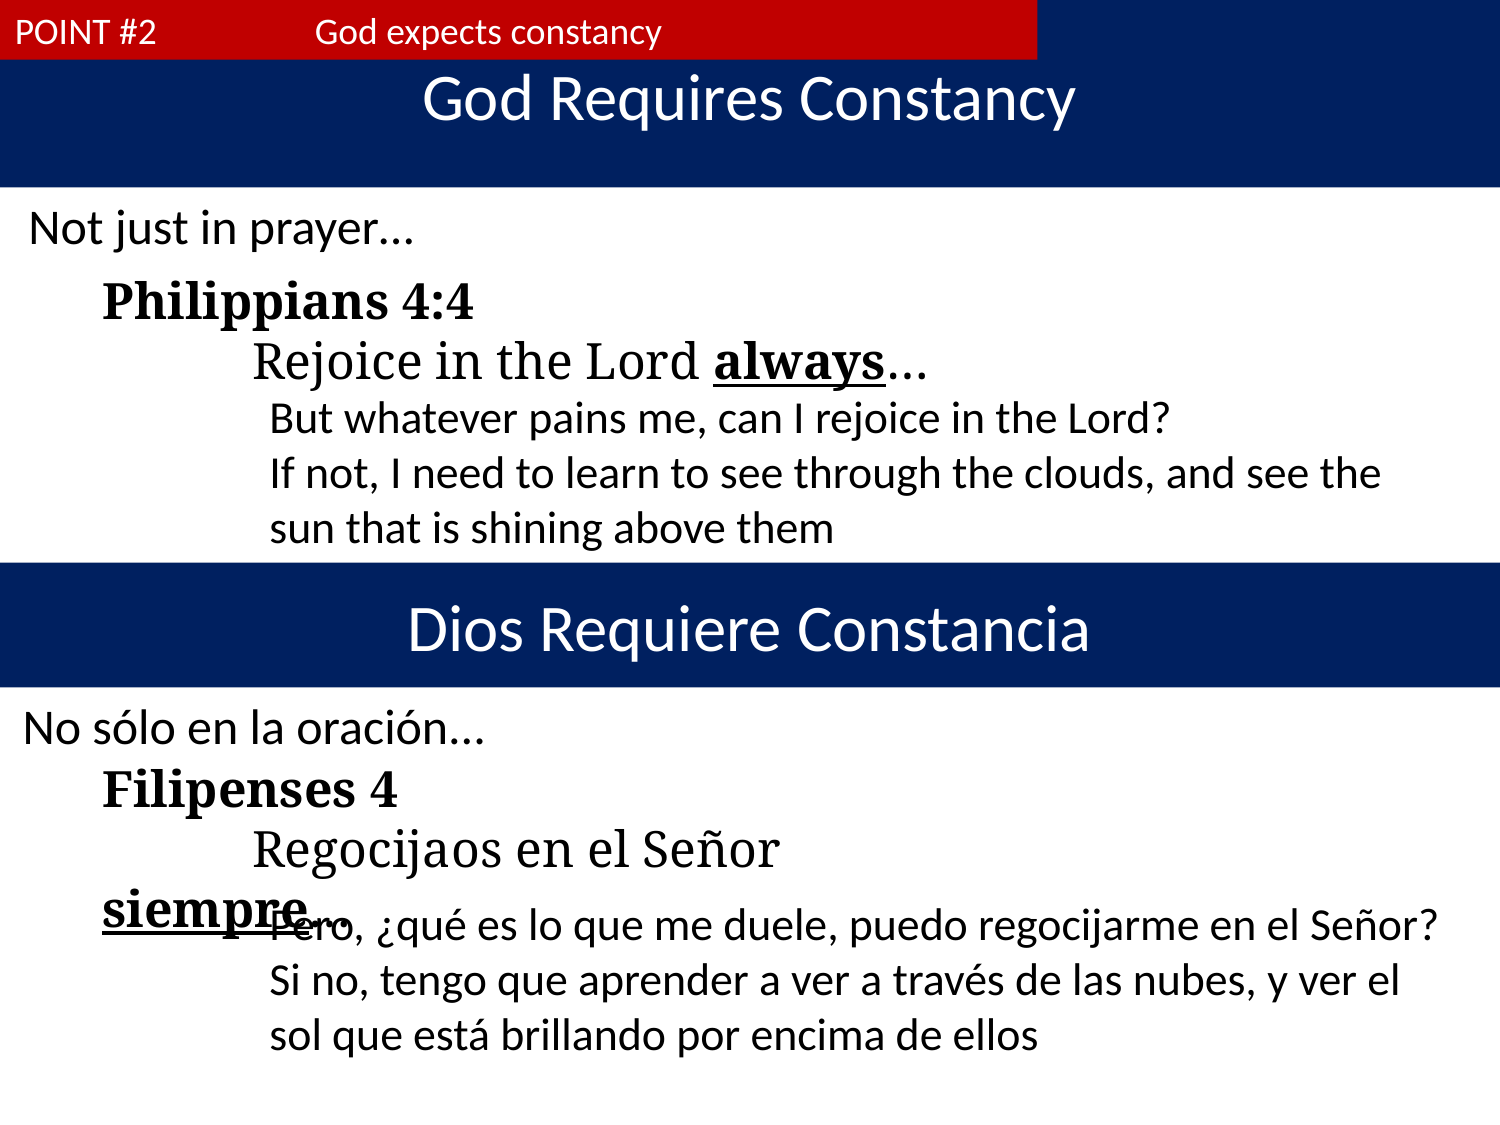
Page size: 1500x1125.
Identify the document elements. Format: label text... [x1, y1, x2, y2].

text_box But whatever pains me, can I rejoice in the Lord? If not, I need to learn to see through the clouds, and see the sun that is shining above them [254, 380, 1450, 561]
text_box Pero, ¿qué es lo que me duele, puedo regocijarme en el Señor? Si no, tengo que aprender a ver a través de las nubes, y ver el sol que está brillando por encima de ellos [254, 887, 1475, 1068]
text_box No sólo en la oración... [8, 686, 501, 762]
text_box Filipenses 4 Regocijaos en el Señor siempre… [87, 749, 1034, 945]
text_box POINT #2 God expects constancy [0, 0, 1038, 60]
text_box Not just in prayer… [13, 187, 429, 263]
text_box Philippians 4:4 Rejoice in the Lord always… [87, 262, 1019, 398]
text_box Dios Requiere Constancia [0, 562, 1500, 688]
text_box God Requires Constancy [0, 0, 1500, 188]
